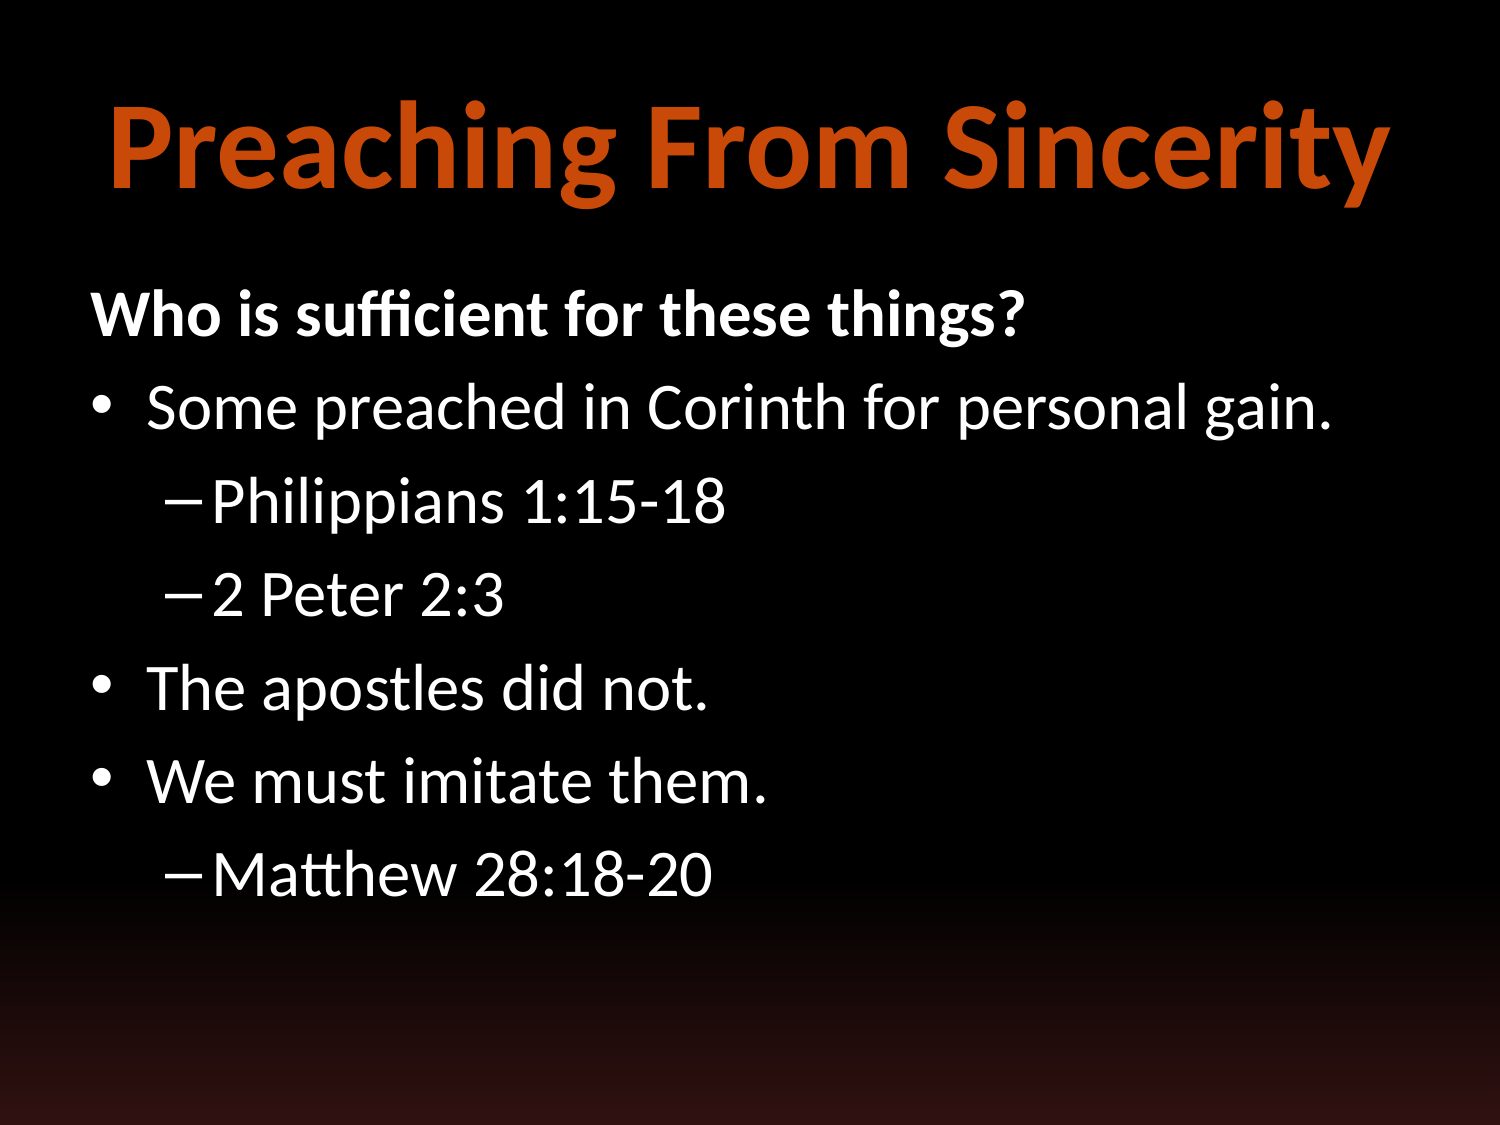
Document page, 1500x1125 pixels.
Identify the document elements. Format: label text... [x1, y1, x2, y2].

list Who is sufficient for these things? Some preached in Corinth for personal gain. Philippians 1:15-18 2 Peter 2:3 The apostles did not. We must imitate them. Matthew 28:18-20 [75, 262, 1425, 1005]
title Preaching From Sincerity [75, 45, 1425, 233]
